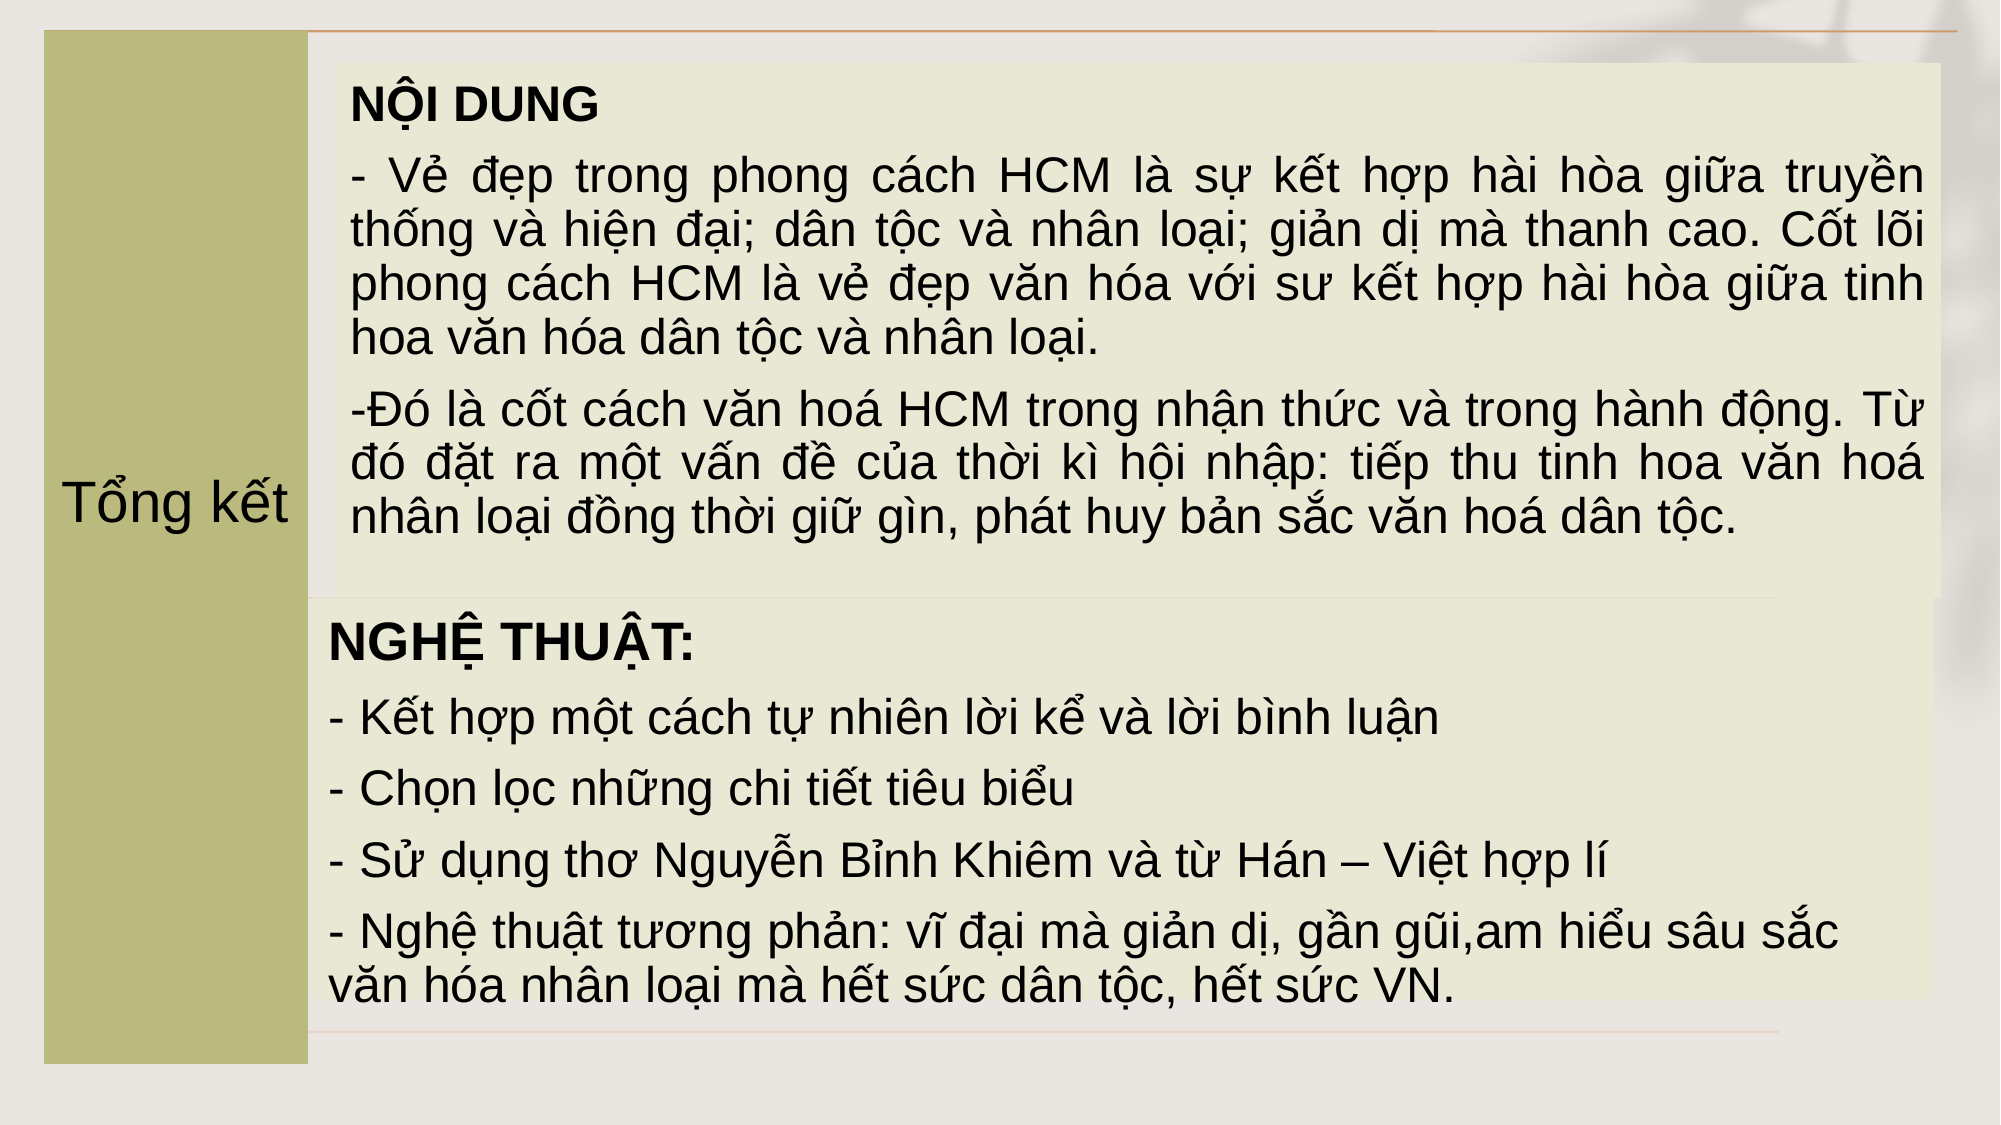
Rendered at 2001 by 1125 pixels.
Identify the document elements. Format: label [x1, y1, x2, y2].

list [44, 30, 1958, 1065]
